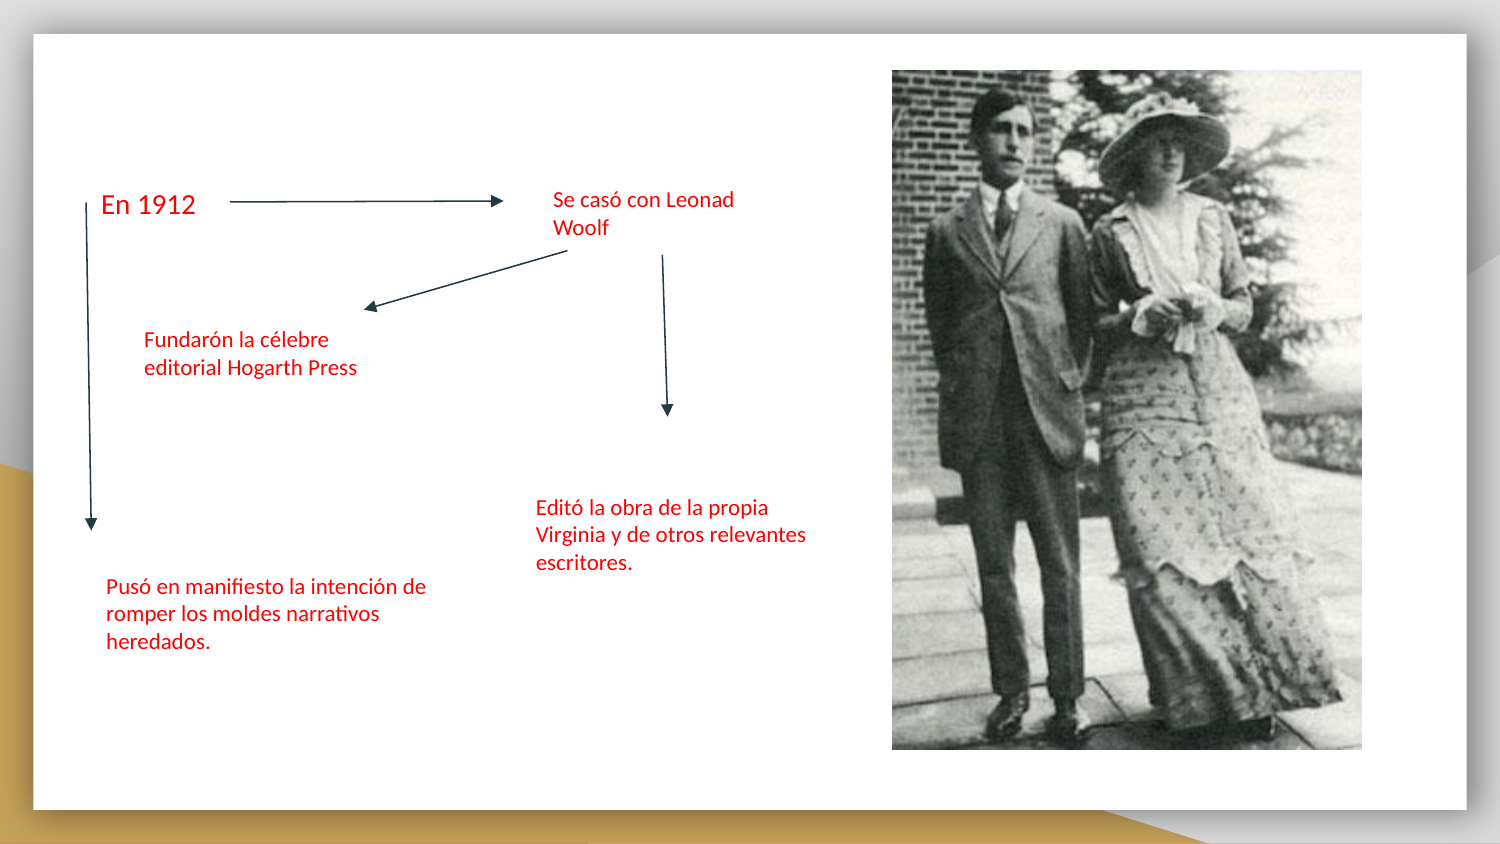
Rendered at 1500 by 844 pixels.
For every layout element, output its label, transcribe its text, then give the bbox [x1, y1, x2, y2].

text_box Se casó con Leonad Woolf [538, 169, 787, 255]
text_box En 1912 [86, 169, 364, 235]
picture [892, 70, 1362, 750]
text_box Pusó en manifiesto la intención de romper los moldes narrativos heredados. [91, 556, 478, 669]
text_box Fundarón la célebre editorial Hogarth Press [129, 309, 419, 395]
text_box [363, 250, 568, 310]
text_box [85, 202, 92, 531]
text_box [662, 255, 668, 417]
text_box Editó la obra de la propia Virginia y de otros relevantes escritores. [520, 477, 858, 590]
